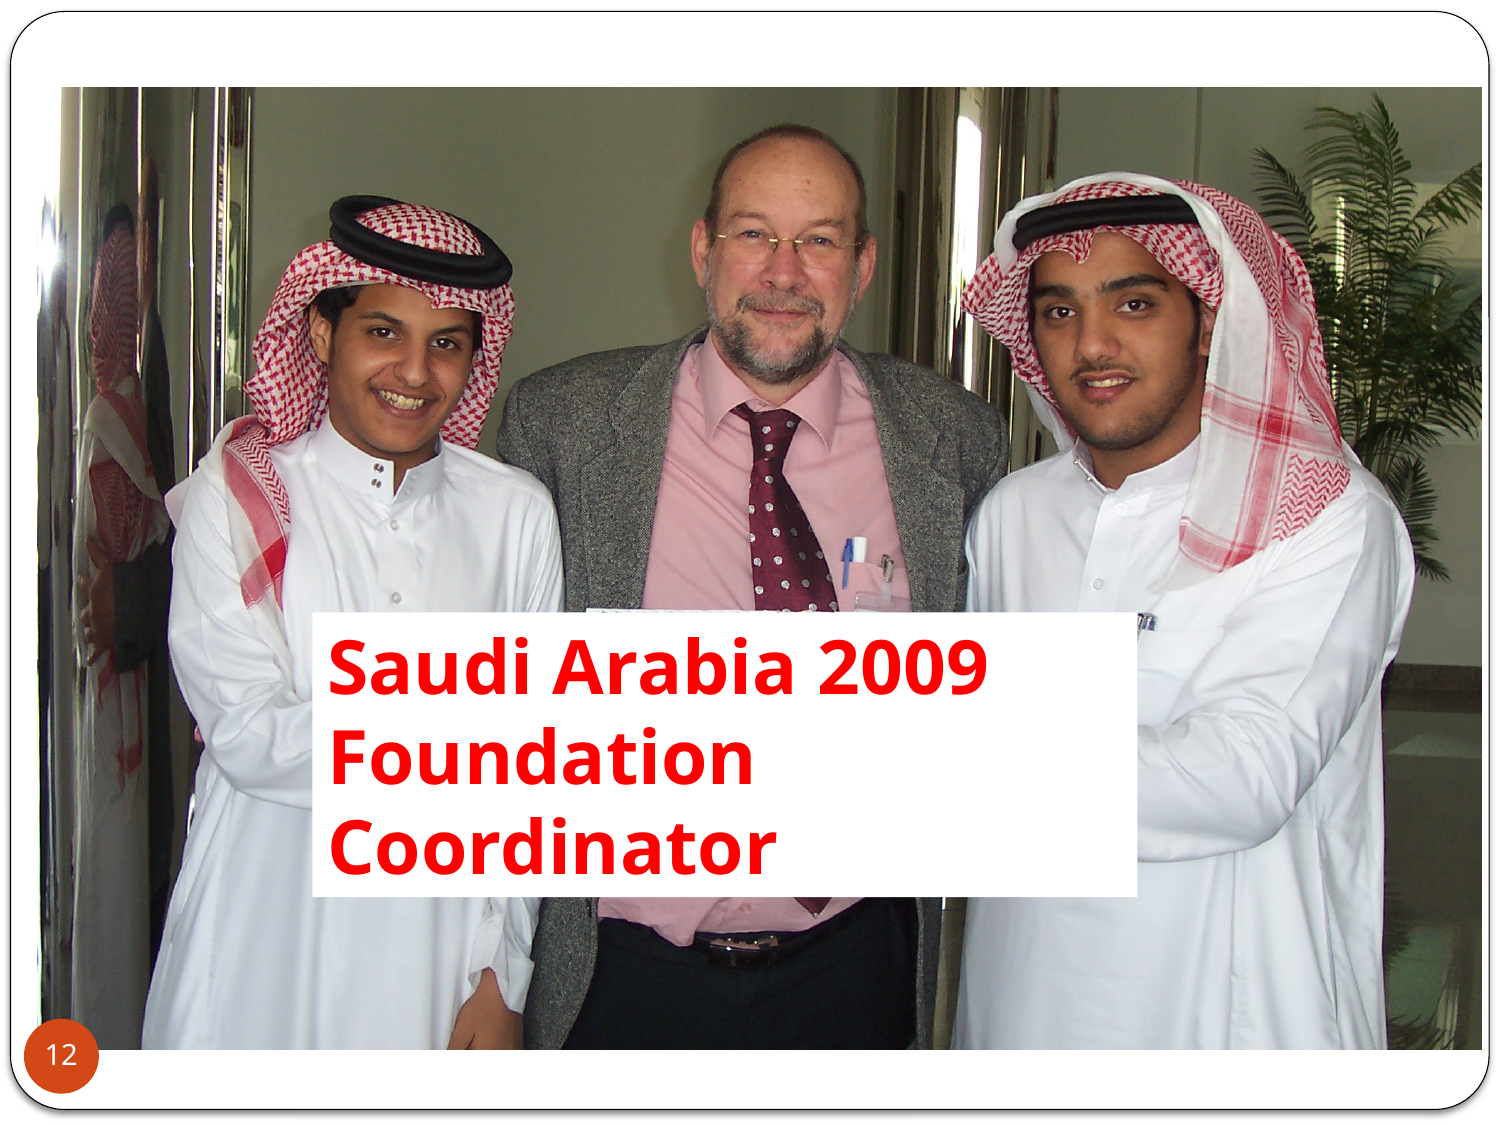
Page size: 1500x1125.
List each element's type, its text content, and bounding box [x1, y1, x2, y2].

picture [37, 87, 1482, 1051]
slide_number 12 [23, 1032, 99, 1094]
